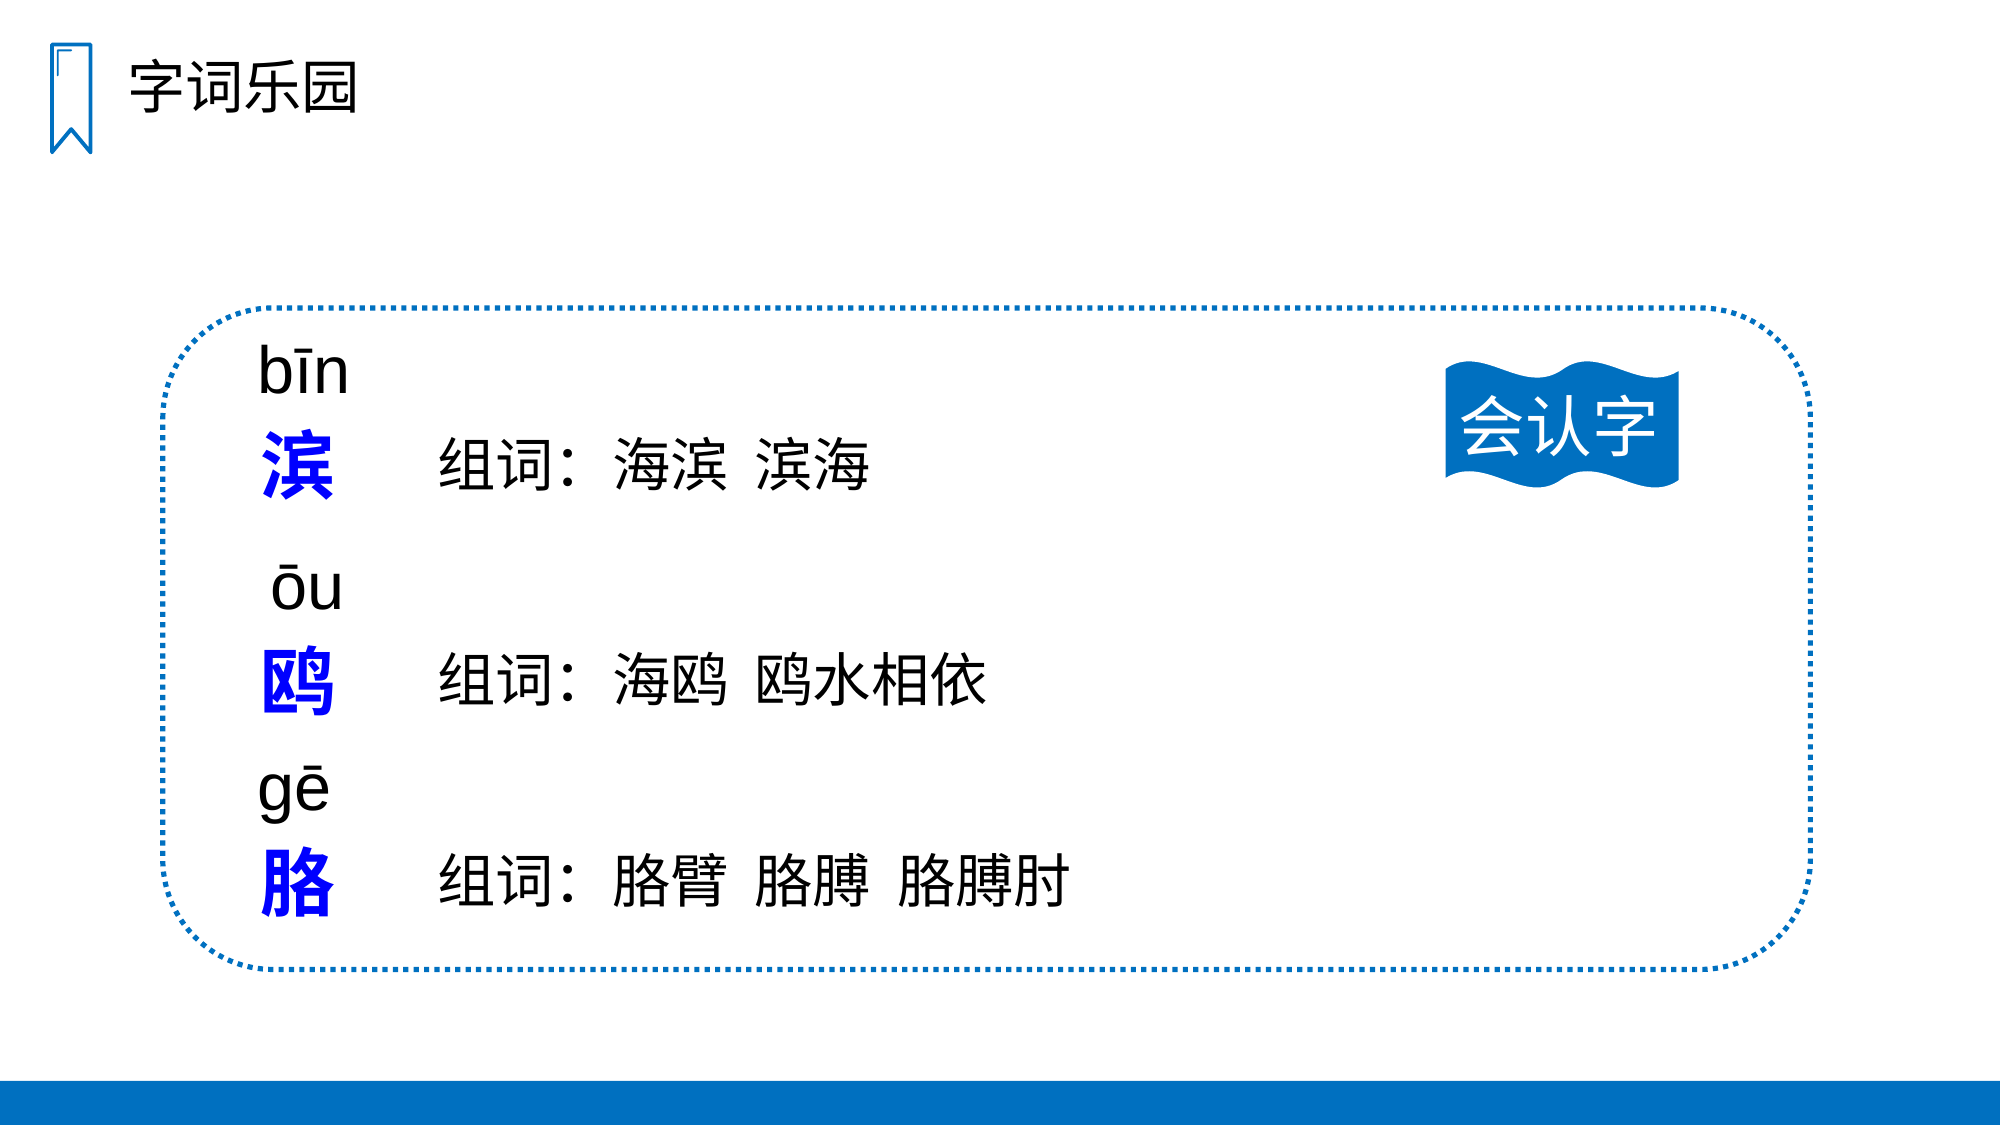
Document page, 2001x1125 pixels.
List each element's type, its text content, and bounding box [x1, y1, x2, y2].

text_box 会认字 [1442, 358, 1682, 491]
text_box 组词：胳臂 胳膊 胳膊肘 [422, 836, 1510, 922]
text_box 组词：海滨 滨海 [422, 420, 1129, 506]
text_box gē [243, 736, 347, 832]
text_box bīn [243, 319, 366, 415]
text_box [0, 1080, 2000, 1125]
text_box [49, 42, 377, 155]
text_box [161, 306, 1812, 971]
text_box 滨 [245, 410, 388, 516]
text_box 胳 [245, 827, 388, 933]
text_box 鸥 [245, 627, 388, 732]
text_box 组词：海鸥 鸥水相依 [422, 635, 1510, 721]
text_box ōu [255, 535, 360, 631]
